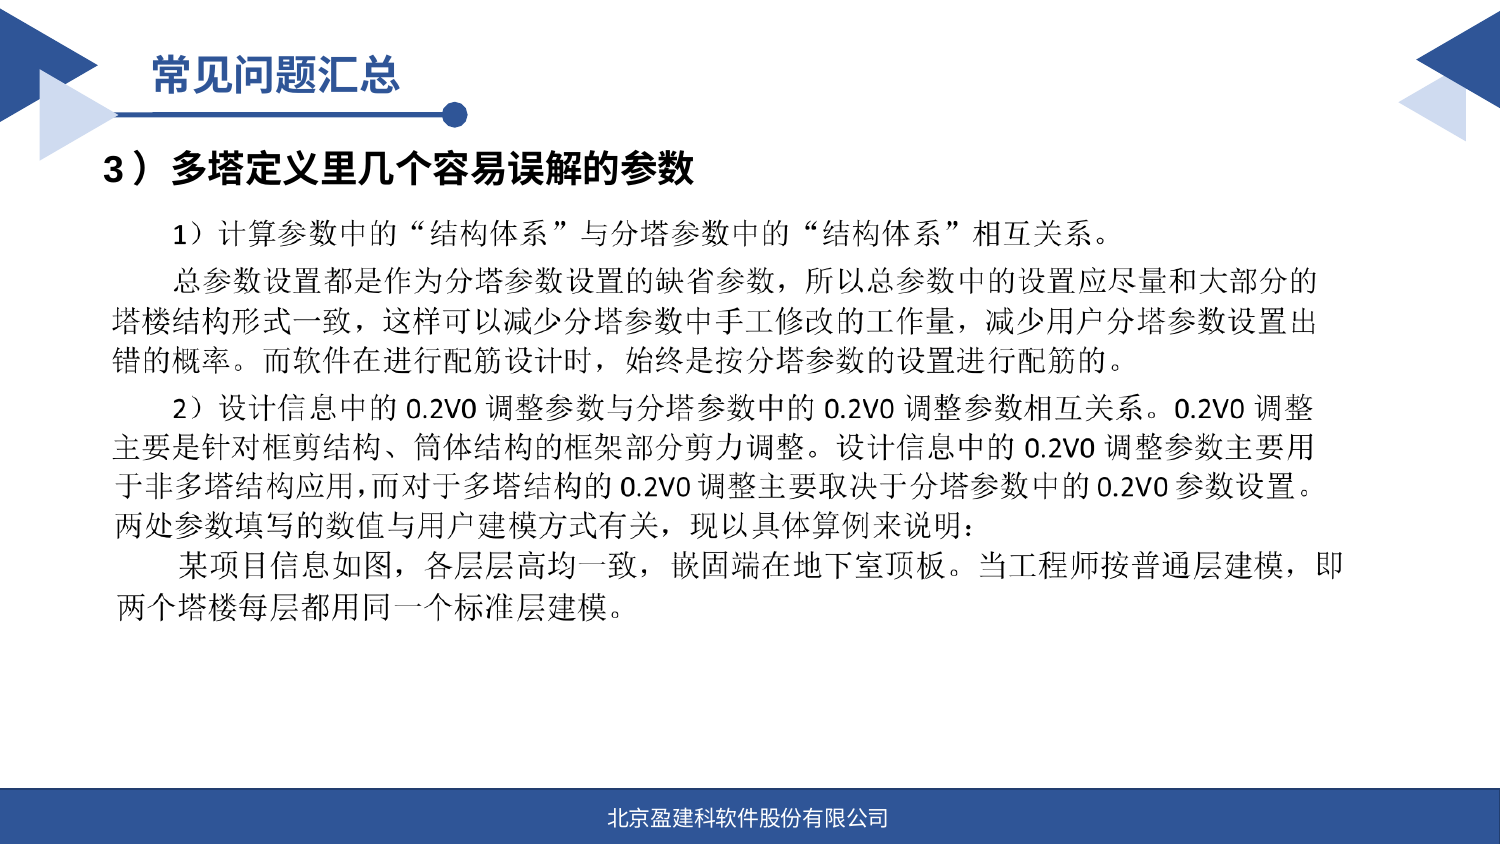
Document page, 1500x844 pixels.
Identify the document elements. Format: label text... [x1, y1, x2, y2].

text_box [0, 7, 100, 124]
text_box 3）多塔定义里几个容易误解的参数 [88, 137, 1317, 198]
text_box 常见问题汇总 [135, 32, 432, 107]
picture [79, 206, 1349, 624]
text_box [38, 67, 121, 163]
